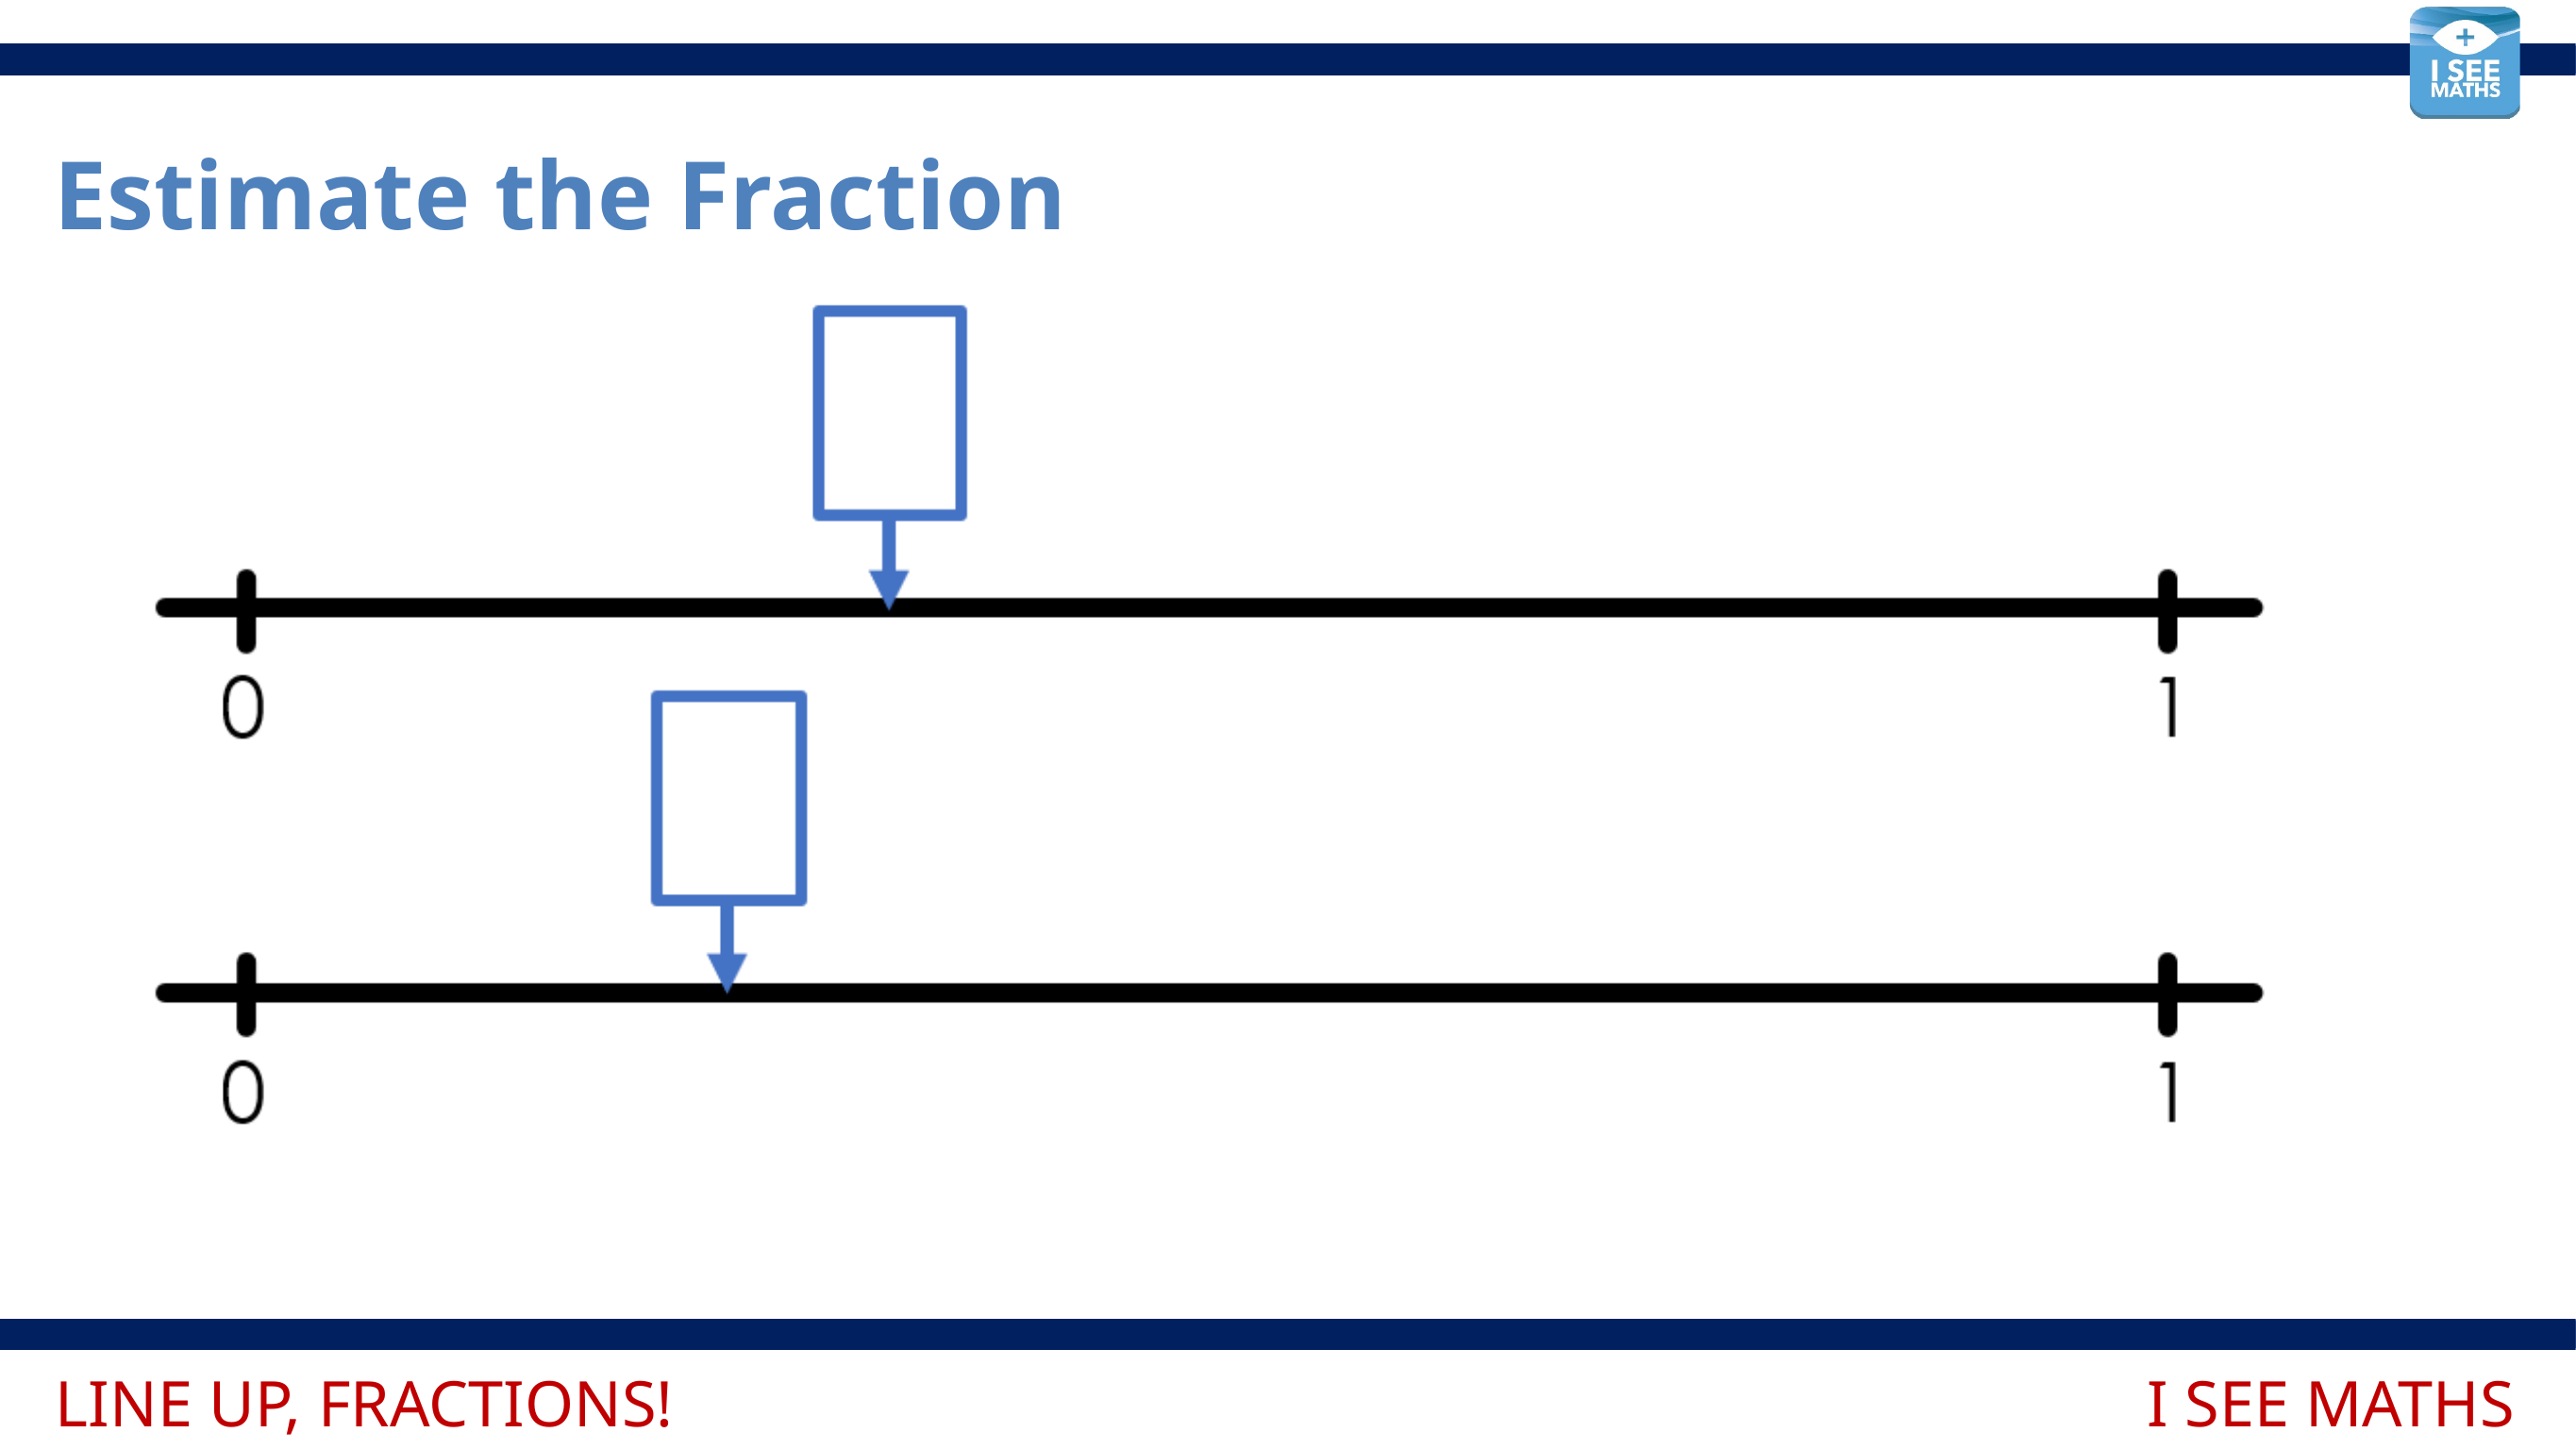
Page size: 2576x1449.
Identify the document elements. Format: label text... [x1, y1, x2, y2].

text_box LINE UP, FRACTIONS! [41, 1357, 689, 1447]
text_box [0, 43, 2404, 75]
picture [2409, 6, 2520, 119]
text_box [2524, 43, 2576, 75]
text_box Estimate the Fraction [41, 127, 1082, 256]
text_box [0, 1319, 2576, 1350]
text_box I SEE MATHS [2133, 1357, 2530, 1447]
picture [136, 279, 2285, 1169]
